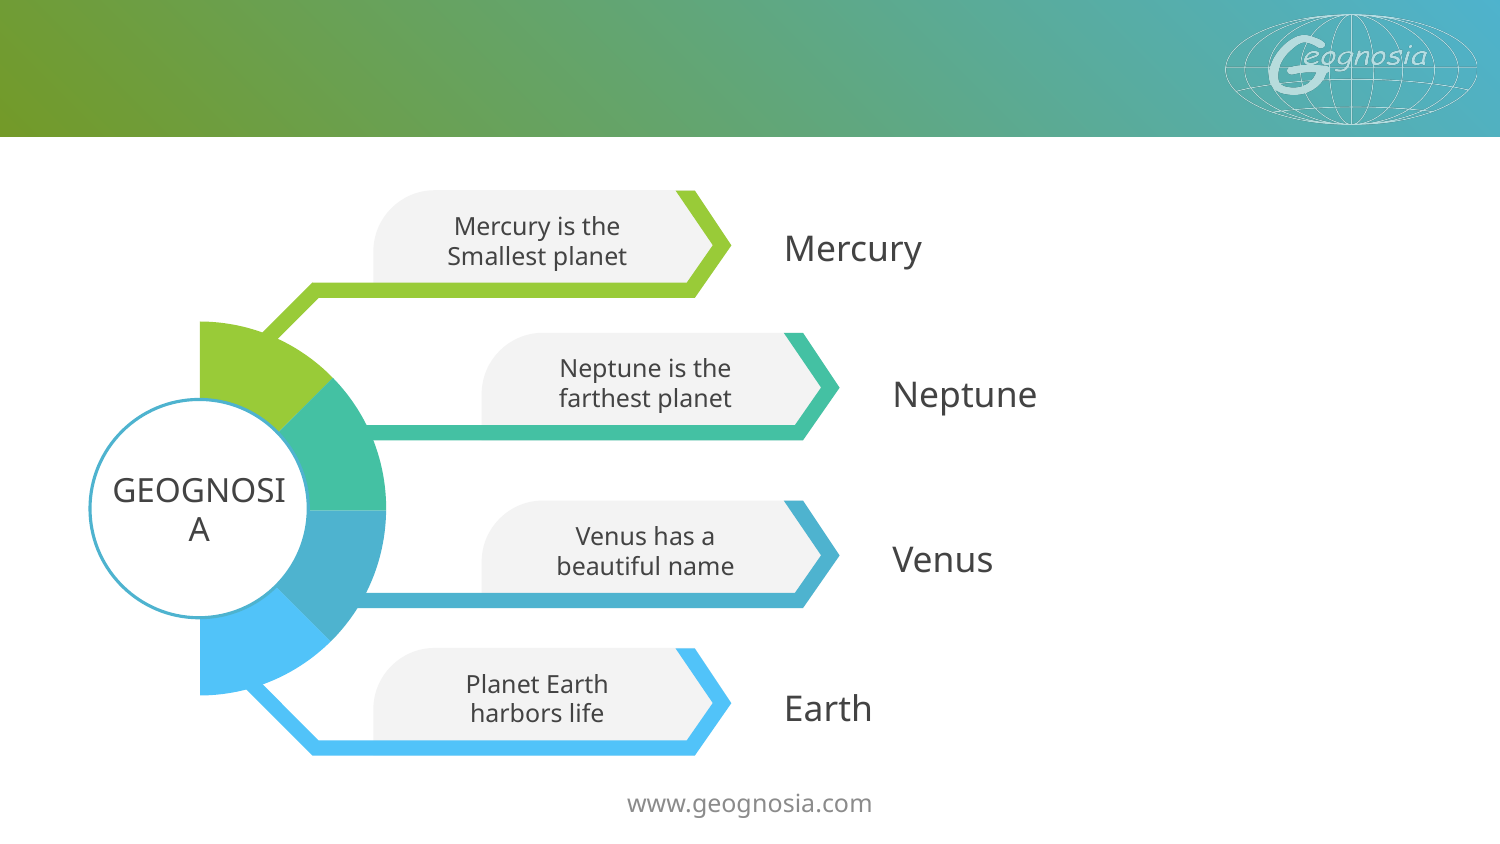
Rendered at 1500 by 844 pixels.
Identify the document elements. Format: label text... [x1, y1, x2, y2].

text_box GEOGNOSIA [90, 399, 193, 618]
footer www.geognosia.com [496, 782, 1004, 828]
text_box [199, 500, 1084, 642]
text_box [199, 648, 976, 756]
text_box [199, 189, 976, 332]
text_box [199, 332, 1084, 499]
